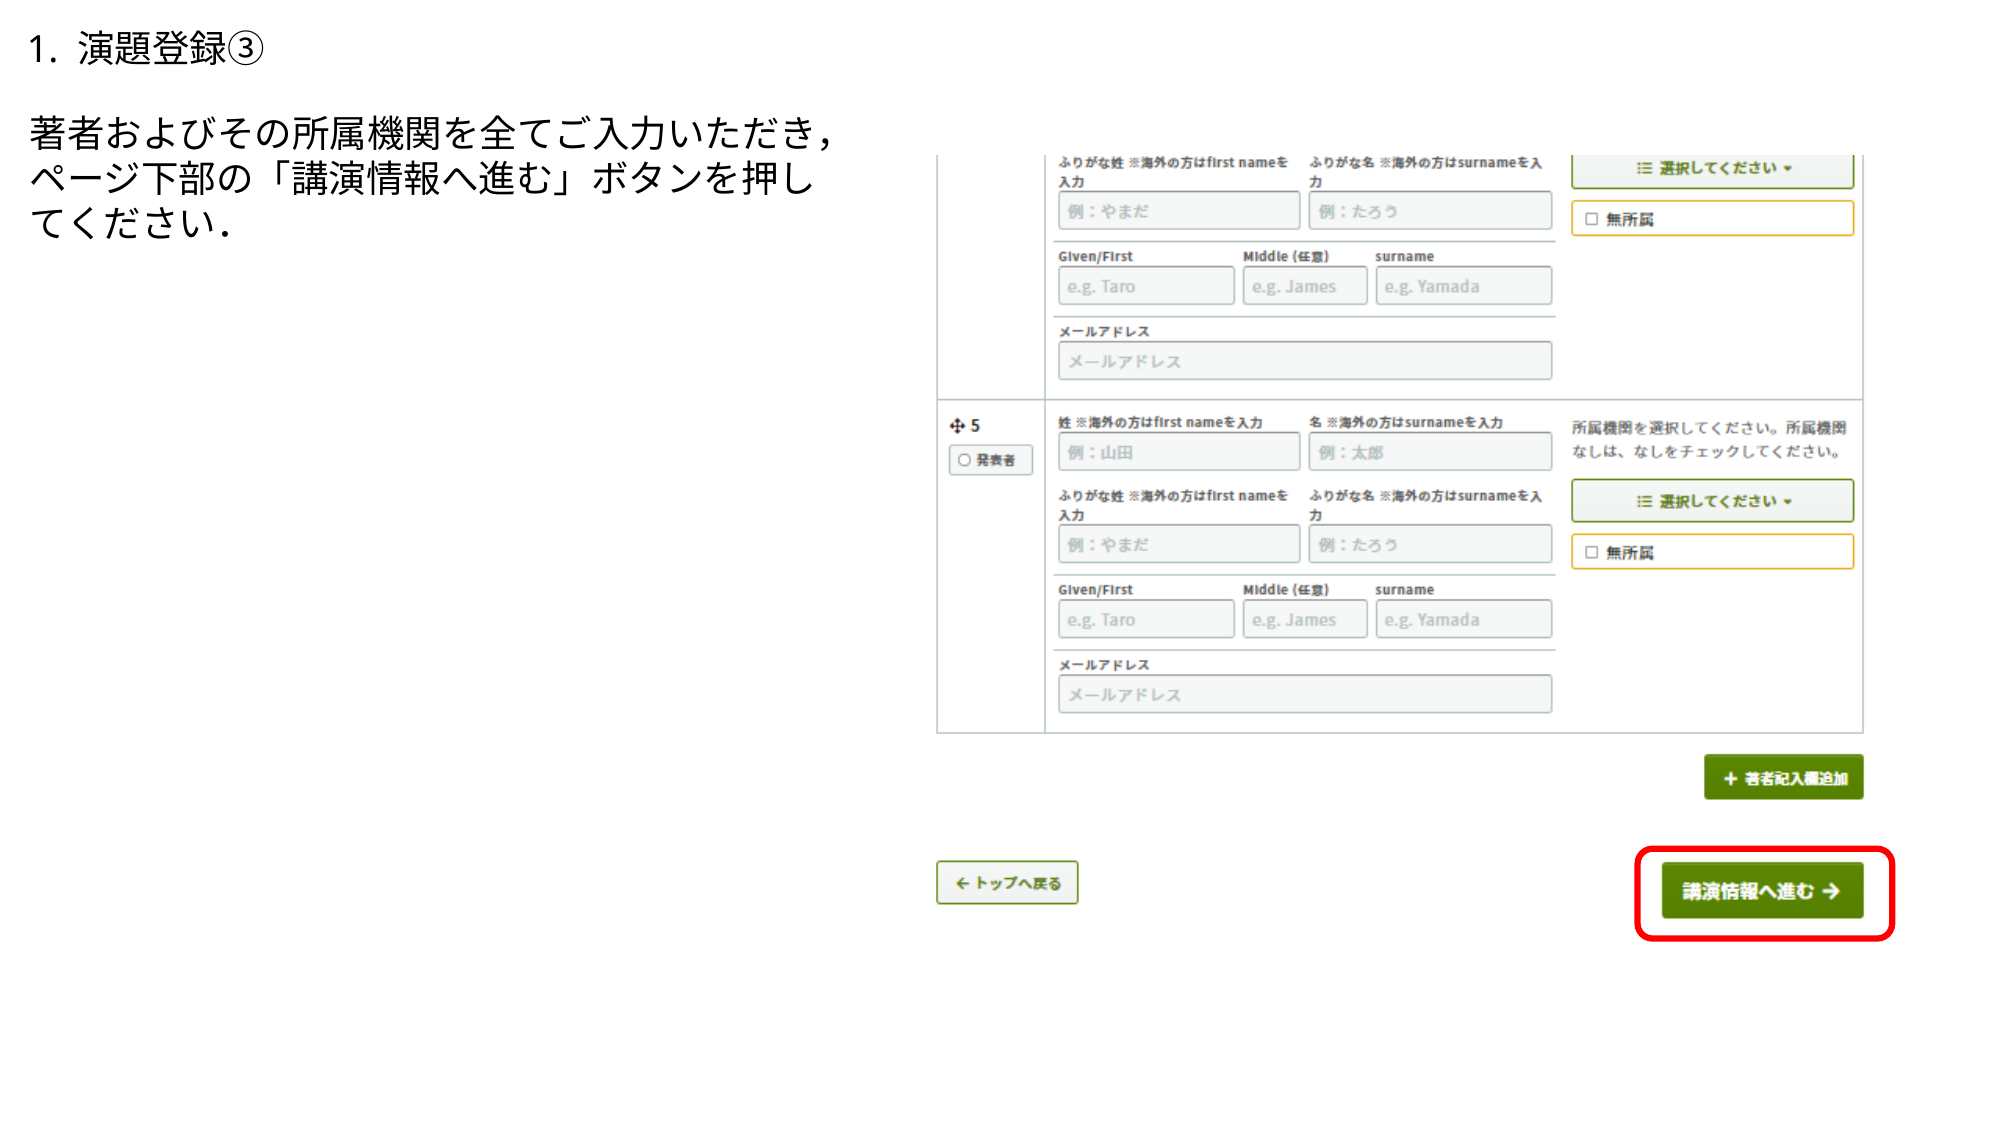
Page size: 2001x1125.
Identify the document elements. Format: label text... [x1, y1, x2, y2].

text_box 1. 演題登録③ [12, 17, 280, 78]
text_box 著者およびその所属機関を全てご入力いただき，ページ下部の「講演情報へ進む」ボタンを押してください． [15, 102, 858, 253]
picture [813, 155, 1947, 961]
